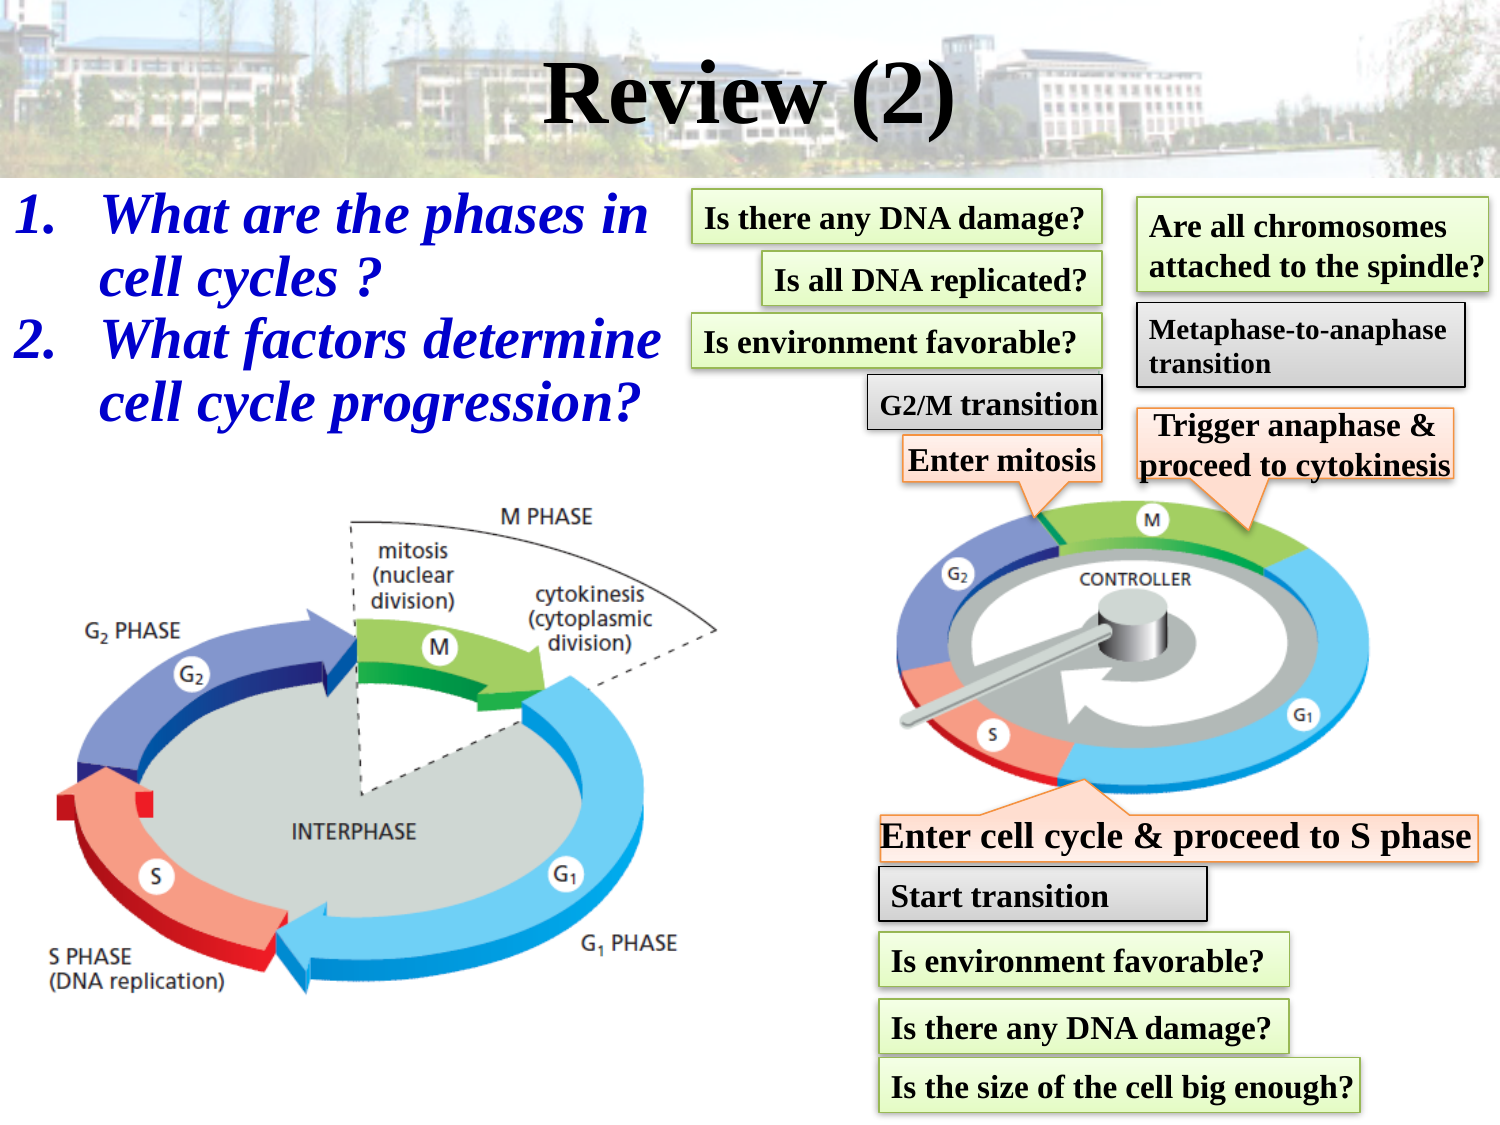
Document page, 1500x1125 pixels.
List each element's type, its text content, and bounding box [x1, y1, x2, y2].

text_box What are the phases in cell cycles ? What factors determine cell cycle progression? [0, 175, 938, 441]
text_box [691, 188, 1491, 1114]
title Review (2) [0, 0, 1500, 173]
picture [23, 476, 691, 1023]
